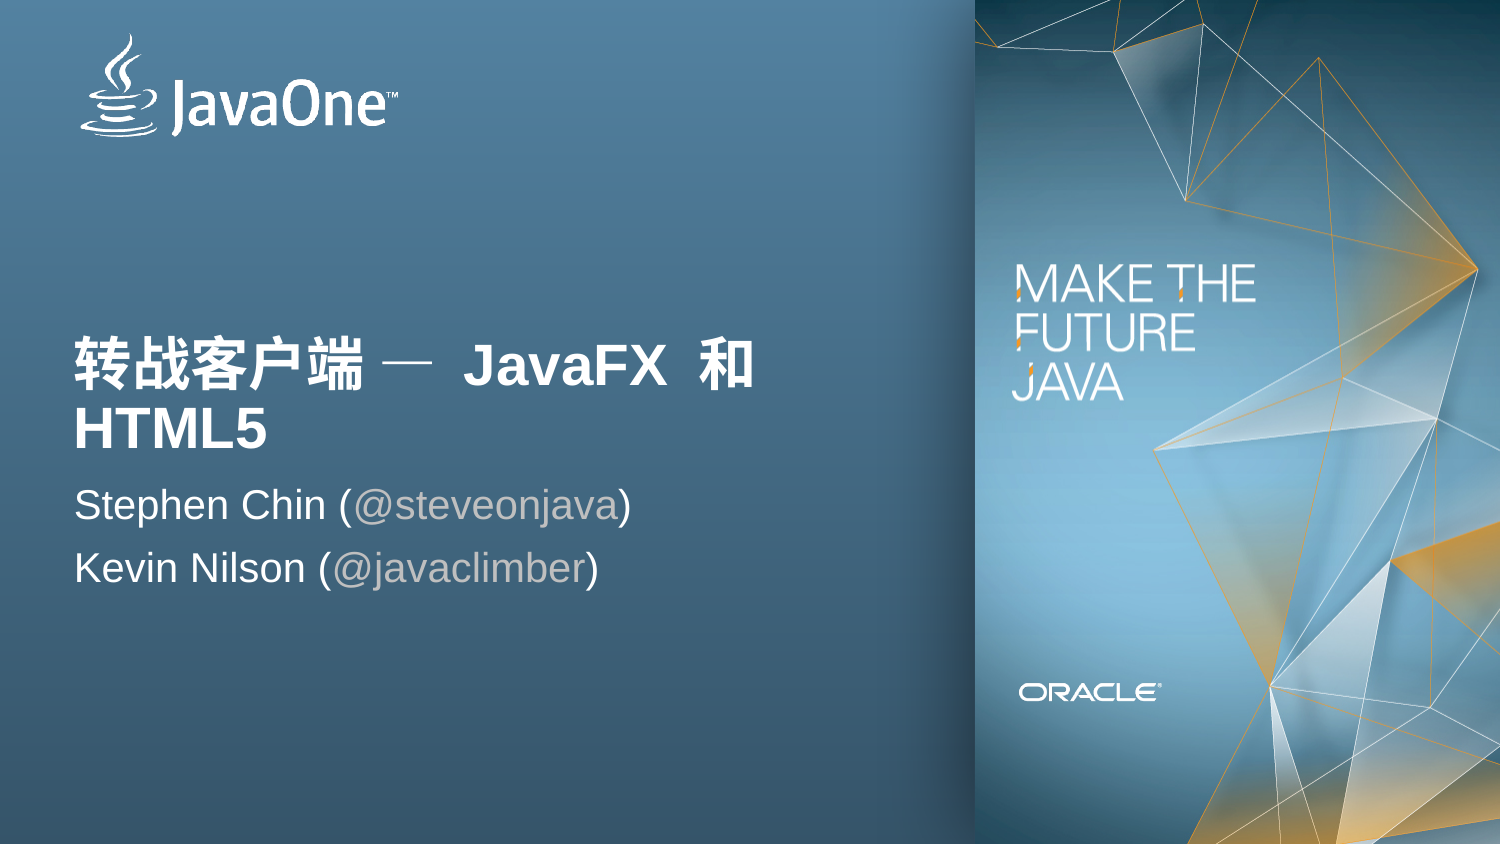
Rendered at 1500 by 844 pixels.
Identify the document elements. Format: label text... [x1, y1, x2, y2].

list Stephen Chin (@steveonjava) Kevin Nilson (@javaclimber) [73, 478, 899, 650]
picture [47, 0, 431, 170]
title 转战客户端 — JavaFX 和 HTML5 [74, 259, 899, 462]
picture [974, 0, 1500, 844]
